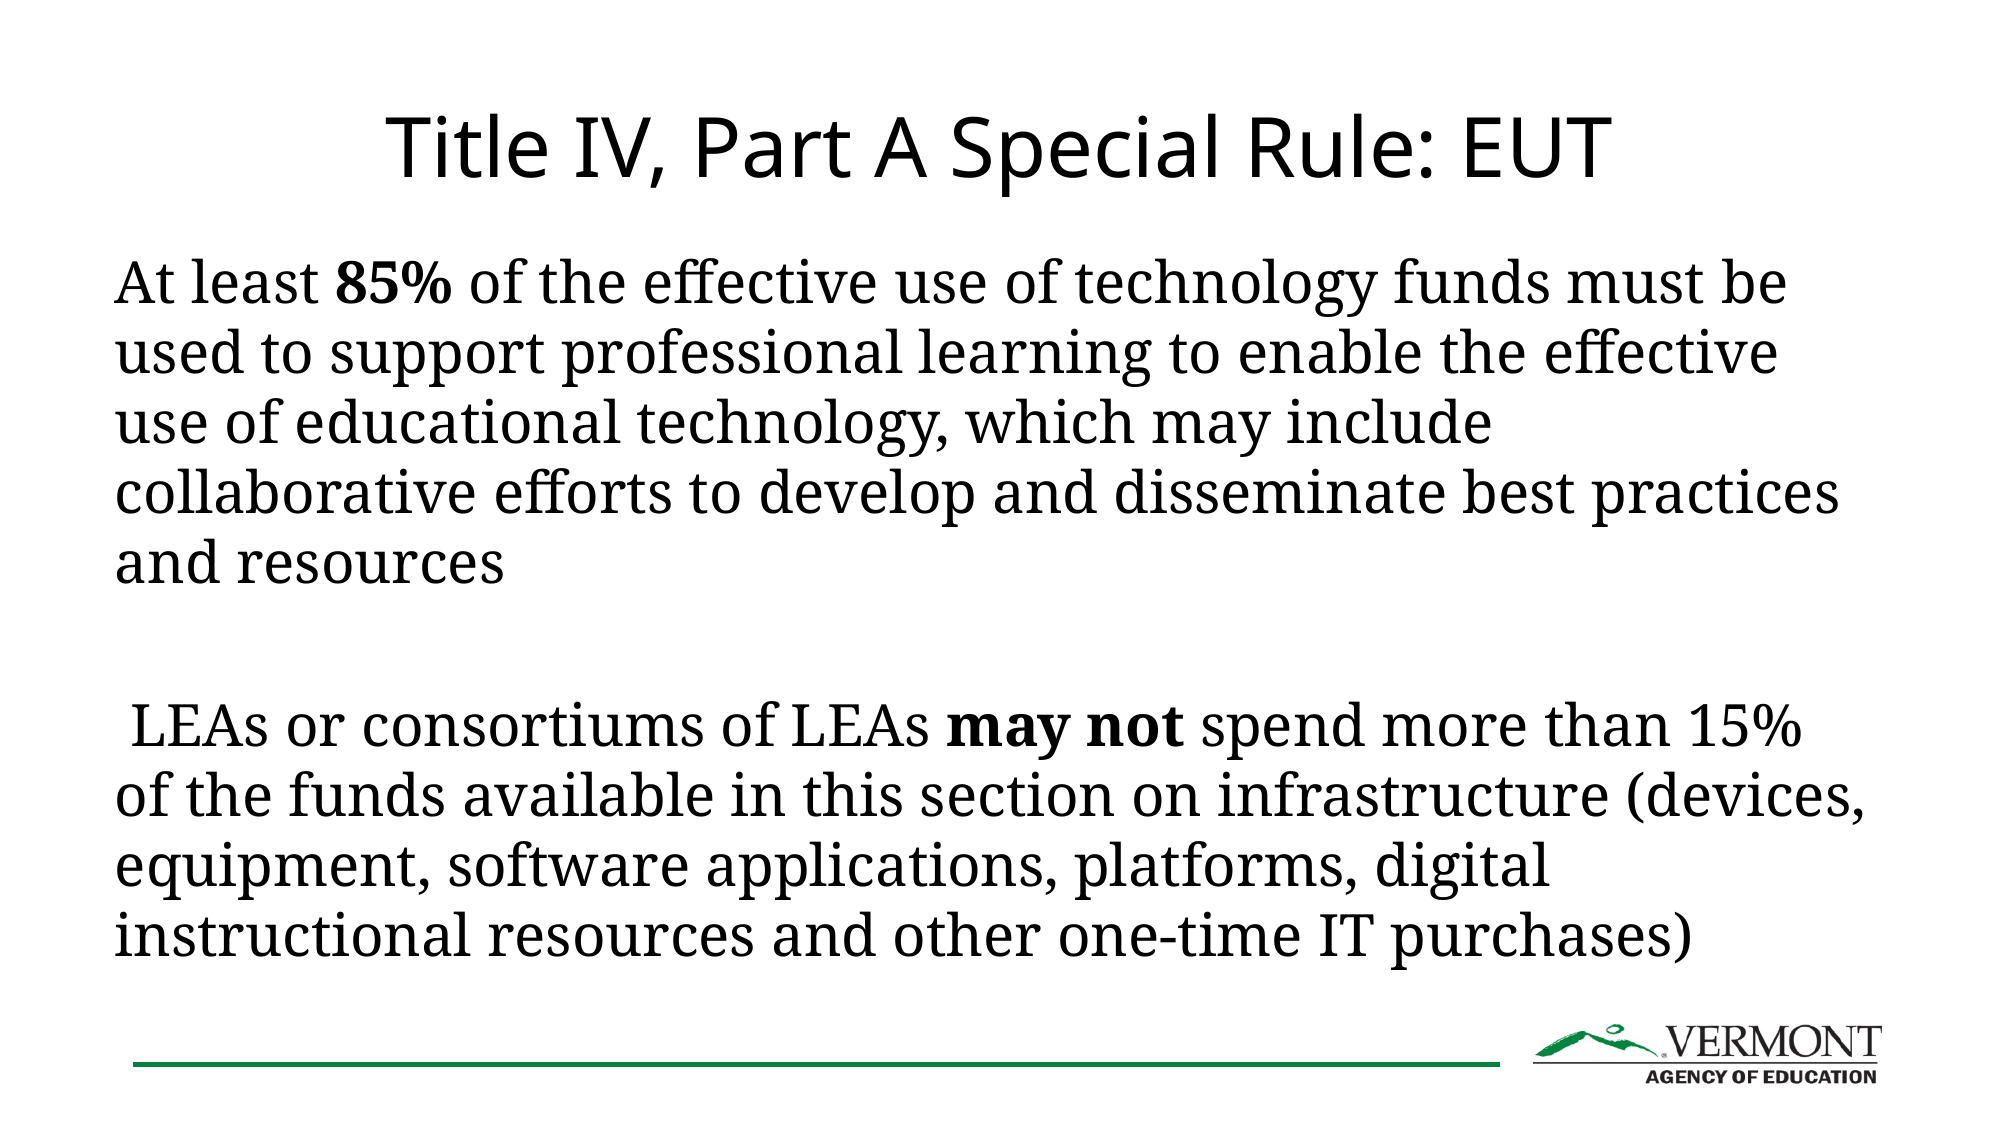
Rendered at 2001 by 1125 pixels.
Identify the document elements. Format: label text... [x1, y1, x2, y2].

picture [1533, 1024, 1882, 1101]
title Title IV, Part A Special Rule: EUT [99, 50, 1900, 238]
list At least 85% of the effective use of technology funds must be used to support professional learning to enable the effective use of educational technology, which may include collaborative efforts to develop and disseminate best practices and resources LEAs or consortiums of LEAs may not spend more than 15% of the funds available in this section on infrastructure (devices, equipment, software applications, platforms, digital instructional resources and other one-time IT purchases) [99, 237, 1884, 950]
